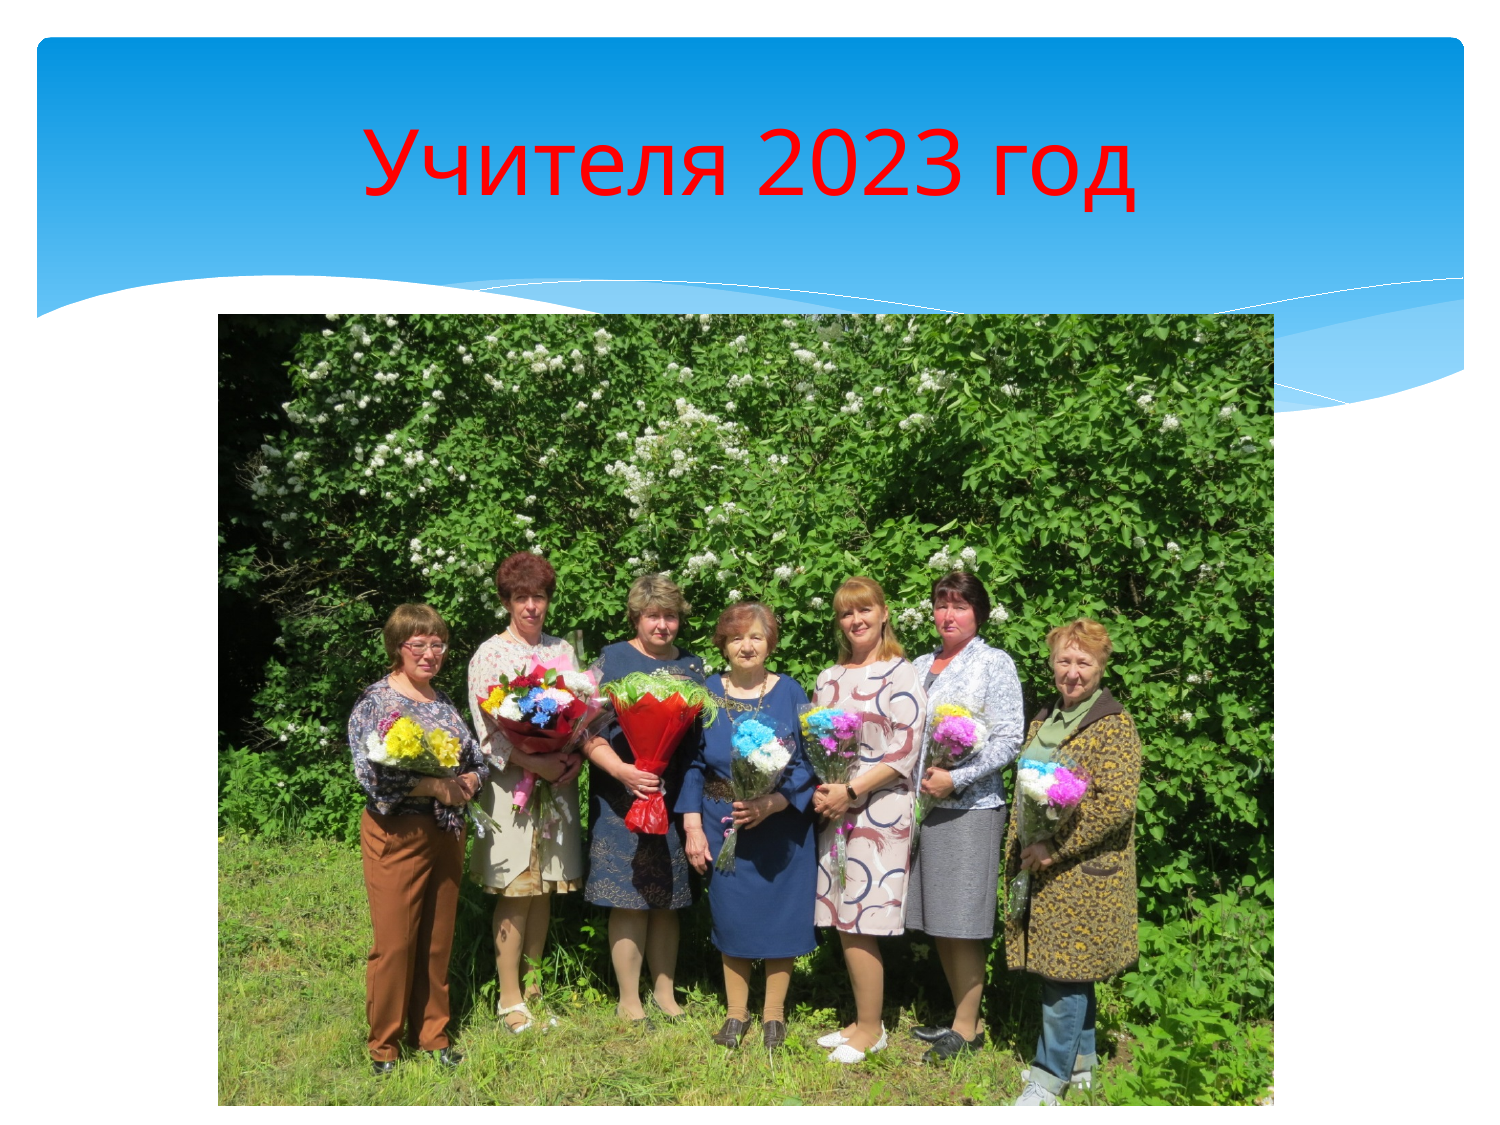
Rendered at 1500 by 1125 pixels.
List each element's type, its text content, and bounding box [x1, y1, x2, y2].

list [218, 314, 1274, 1107]
title Учителя 2023 год [75, 55, 1425, 261]
